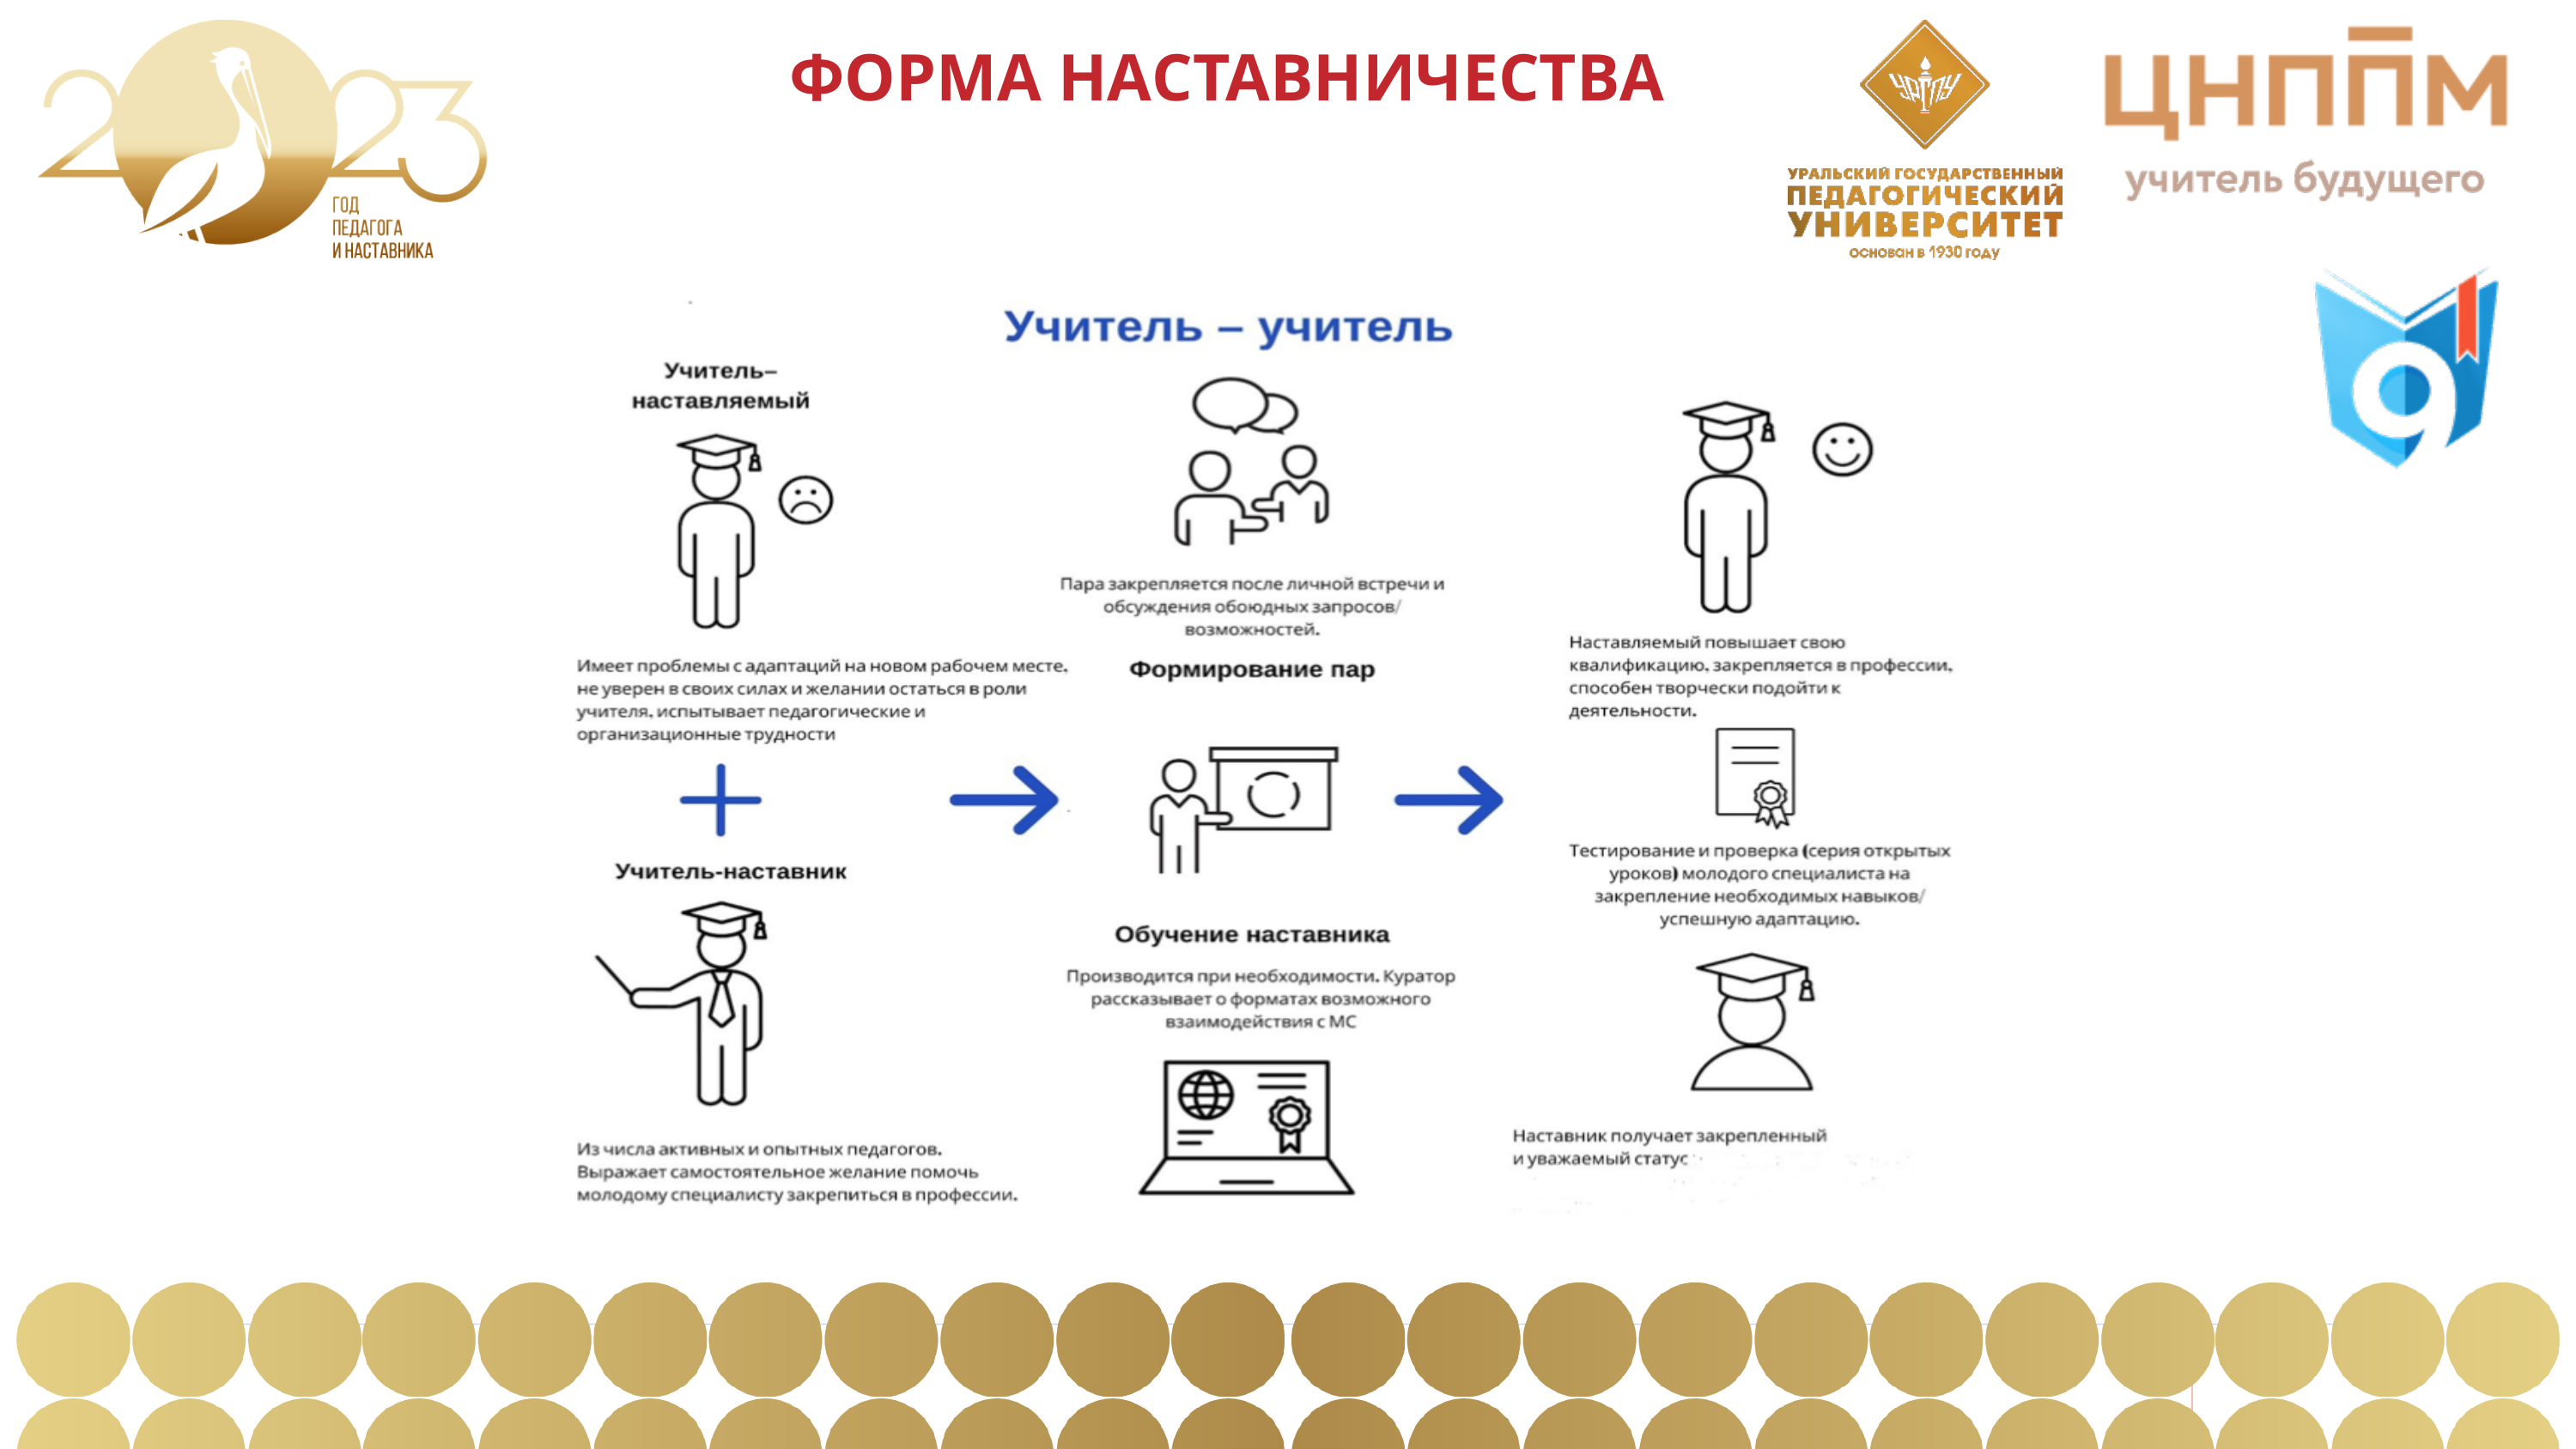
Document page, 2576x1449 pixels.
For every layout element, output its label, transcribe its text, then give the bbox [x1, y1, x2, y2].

picture [16, 1282, 1285, 1449]
picture [38, 20, 488, 259]
picture [1788, 5, 2576, 260]
picture [2302, 258, 2514, 472]
text_box Форма наставничества [491, 29, 1783, 120]
picture [1291, 1282, 2560, 1449]
picture [525, 274, 1978, 1246]
